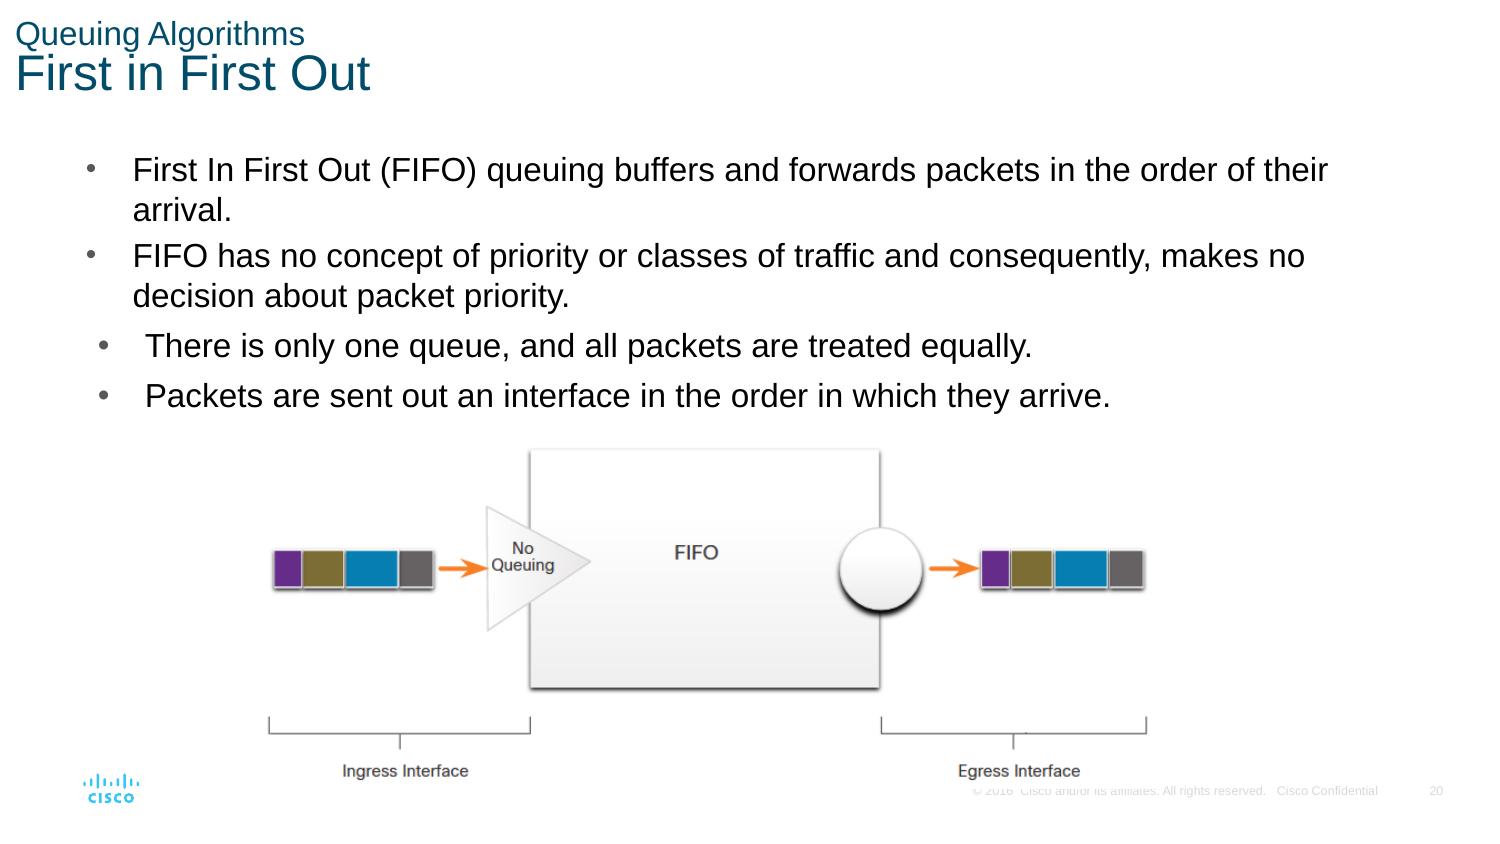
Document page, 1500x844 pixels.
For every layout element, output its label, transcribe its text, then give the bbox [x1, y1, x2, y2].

list First In First Out (FIFO) queuing buffers and forwards packets in the order of their arrival. FIFO has no concept of priority or classes of traffic and consequently, makes no decision about packet priority. There is only one queue, and all packets are treated equally. Packets are sent out an interface in the order in which they arrive. [70, 140, 1369, 437]
picture [261, 436, 1160, 789]
title Queuing Algorithms First in First Out [0, 0, 1369, 121]
